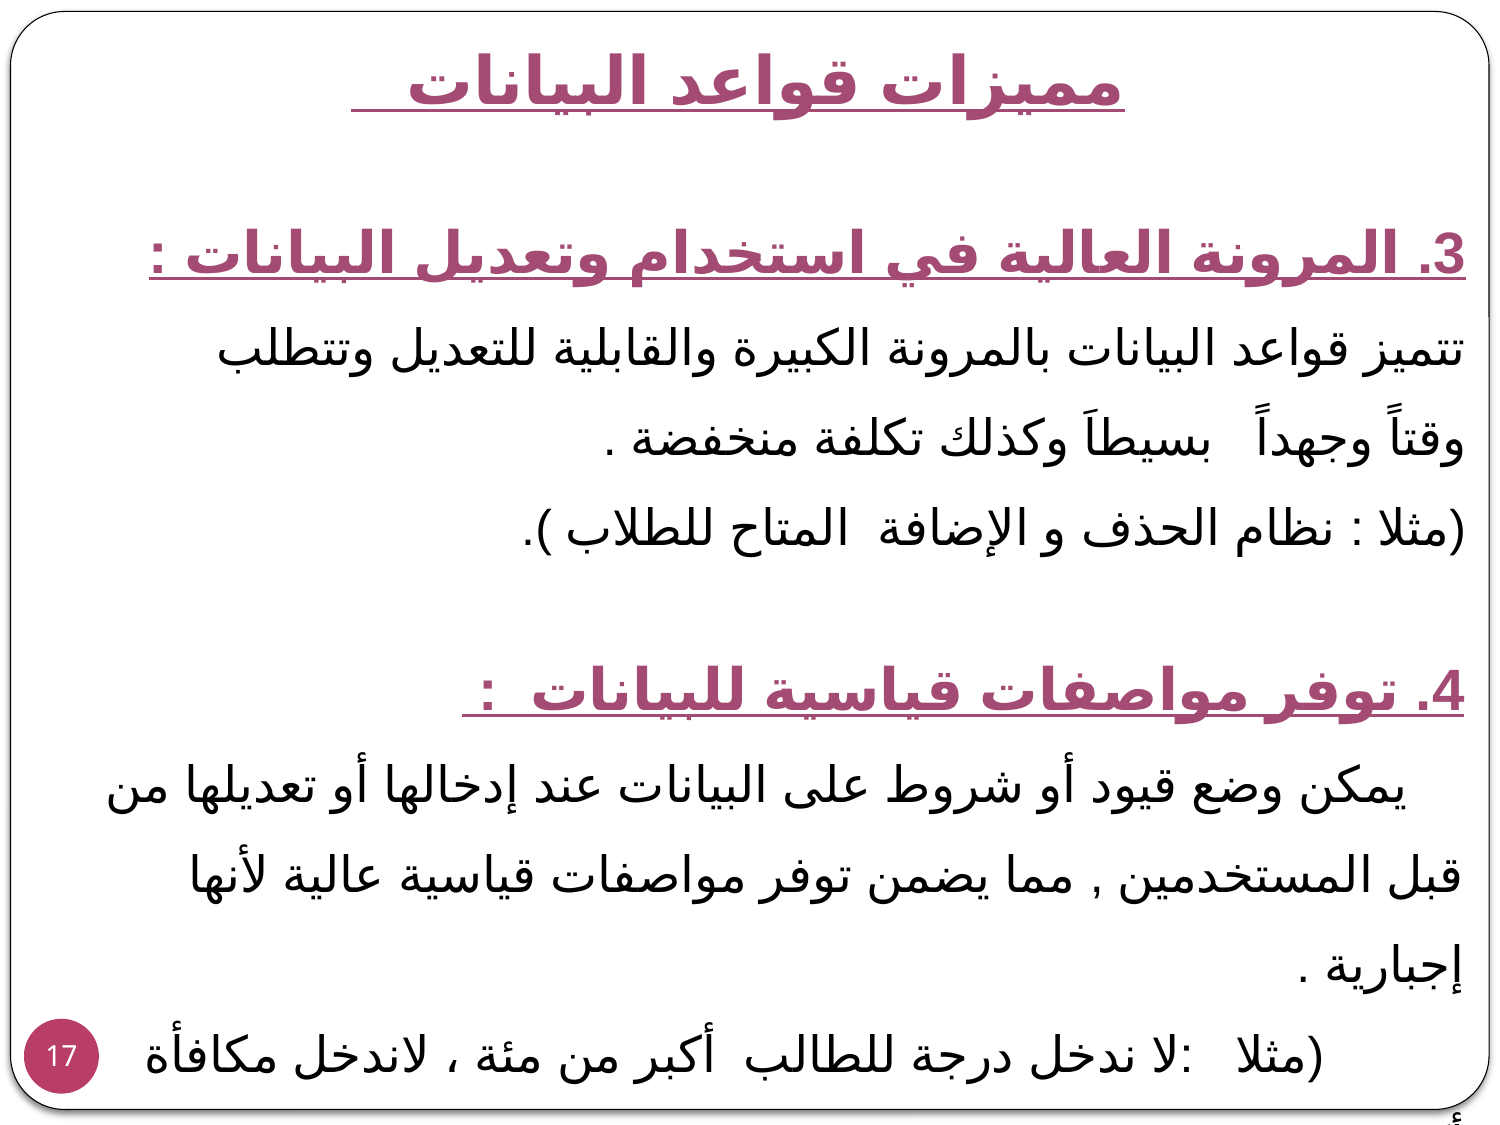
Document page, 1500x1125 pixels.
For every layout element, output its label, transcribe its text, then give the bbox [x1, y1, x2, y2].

text_box مميزات قواعد البيانات [40, 30, 1436, 127]
slide_number 17 [23, 1018, 99, 1094]
text_box 4. توفر مواصفات قياسية للبيانات : يمكن وضع قيود أو شروط على البيانات عند إدخالها أو تعديلها من قبل المستخدمين , مما يضمن توفر مواصفات قياسية عالية لأنها إجبارية . (مثلا : لا ندخل درجة للطالب أكبر من مئة ، لاندخل مكافأة أكثر من 1000). [88, 609, 1480, 1125]
text_box 3. المرونة العالية في استخدام وتعديل البيانات : تتميز قواعد البيانات بالمرونة الكبيرة والقابلية للتعديل وتتطلب وقتاً وجهداً بسيطاَ وكذلك تكلفة منخفضة . (مثلا : نظام الحذف و الإضافة المتاح للطلاب ). [118, 173, 1482, 563]
